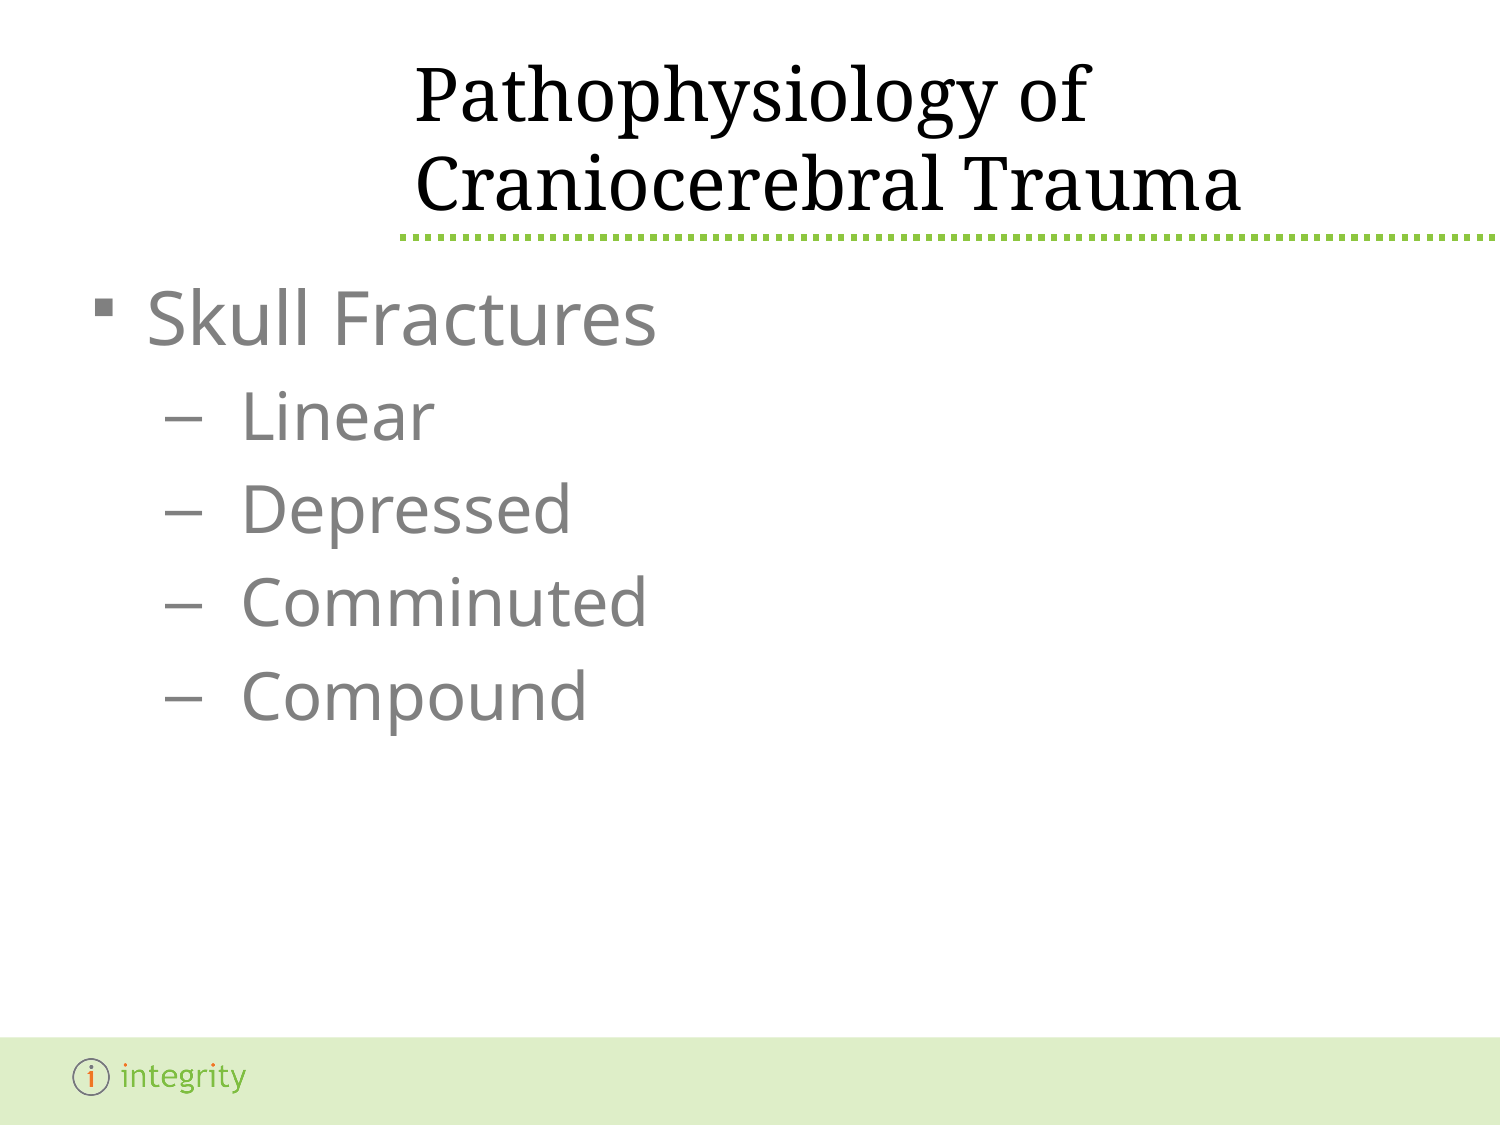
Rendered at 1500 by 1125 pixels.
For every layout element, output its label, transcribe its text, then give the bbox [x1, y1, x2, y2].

title Pathophysiology of Craniocerebral Trauma [399, 37, 1500, 233]
picture [72, 1058, 246, 1096]
list Skull Fractures Linear Depressed Comminuted Compound [75, 262, 1425, 1005]
